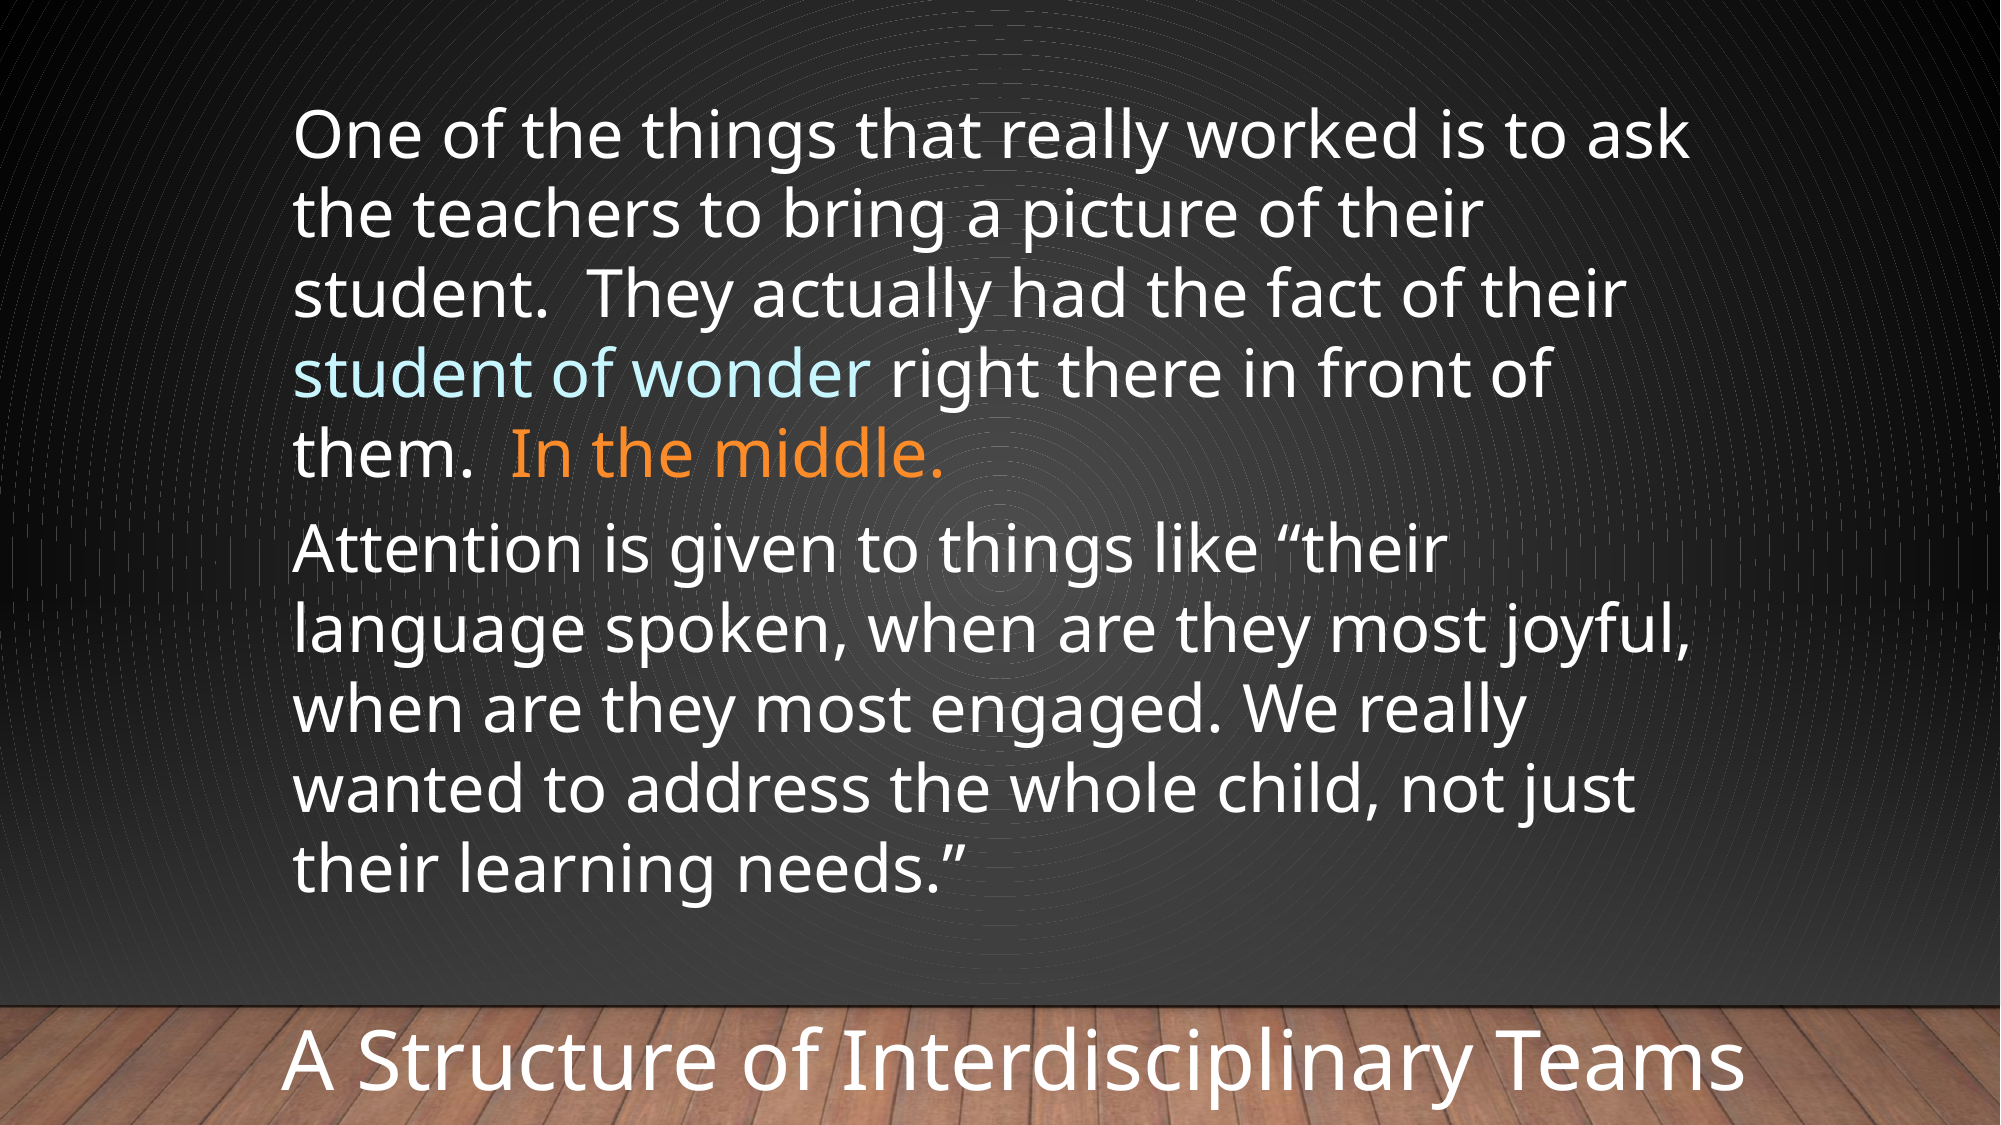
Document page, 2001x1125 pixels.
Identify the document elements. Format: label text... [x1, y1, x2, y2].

text_box [1750, 83, 2000, 234]
text_box One of the things that really worked is to ask the teachers to bring a picture of their student. They actually had the fact of their student of wonder right there in front of them. In the middle. Attention is given to things like “their language spoken, when are they most joyful, when are they most engaged. We really wanted to address the whole child, not just their learning needs.” [266, 83, 1750, 973]
text_box A Structure of Interdisciplinary Teams [266, 999, 1860, 1115]
text_box [66, 83, 266, 234]
picture [0, 1005, 2000, 1125]
